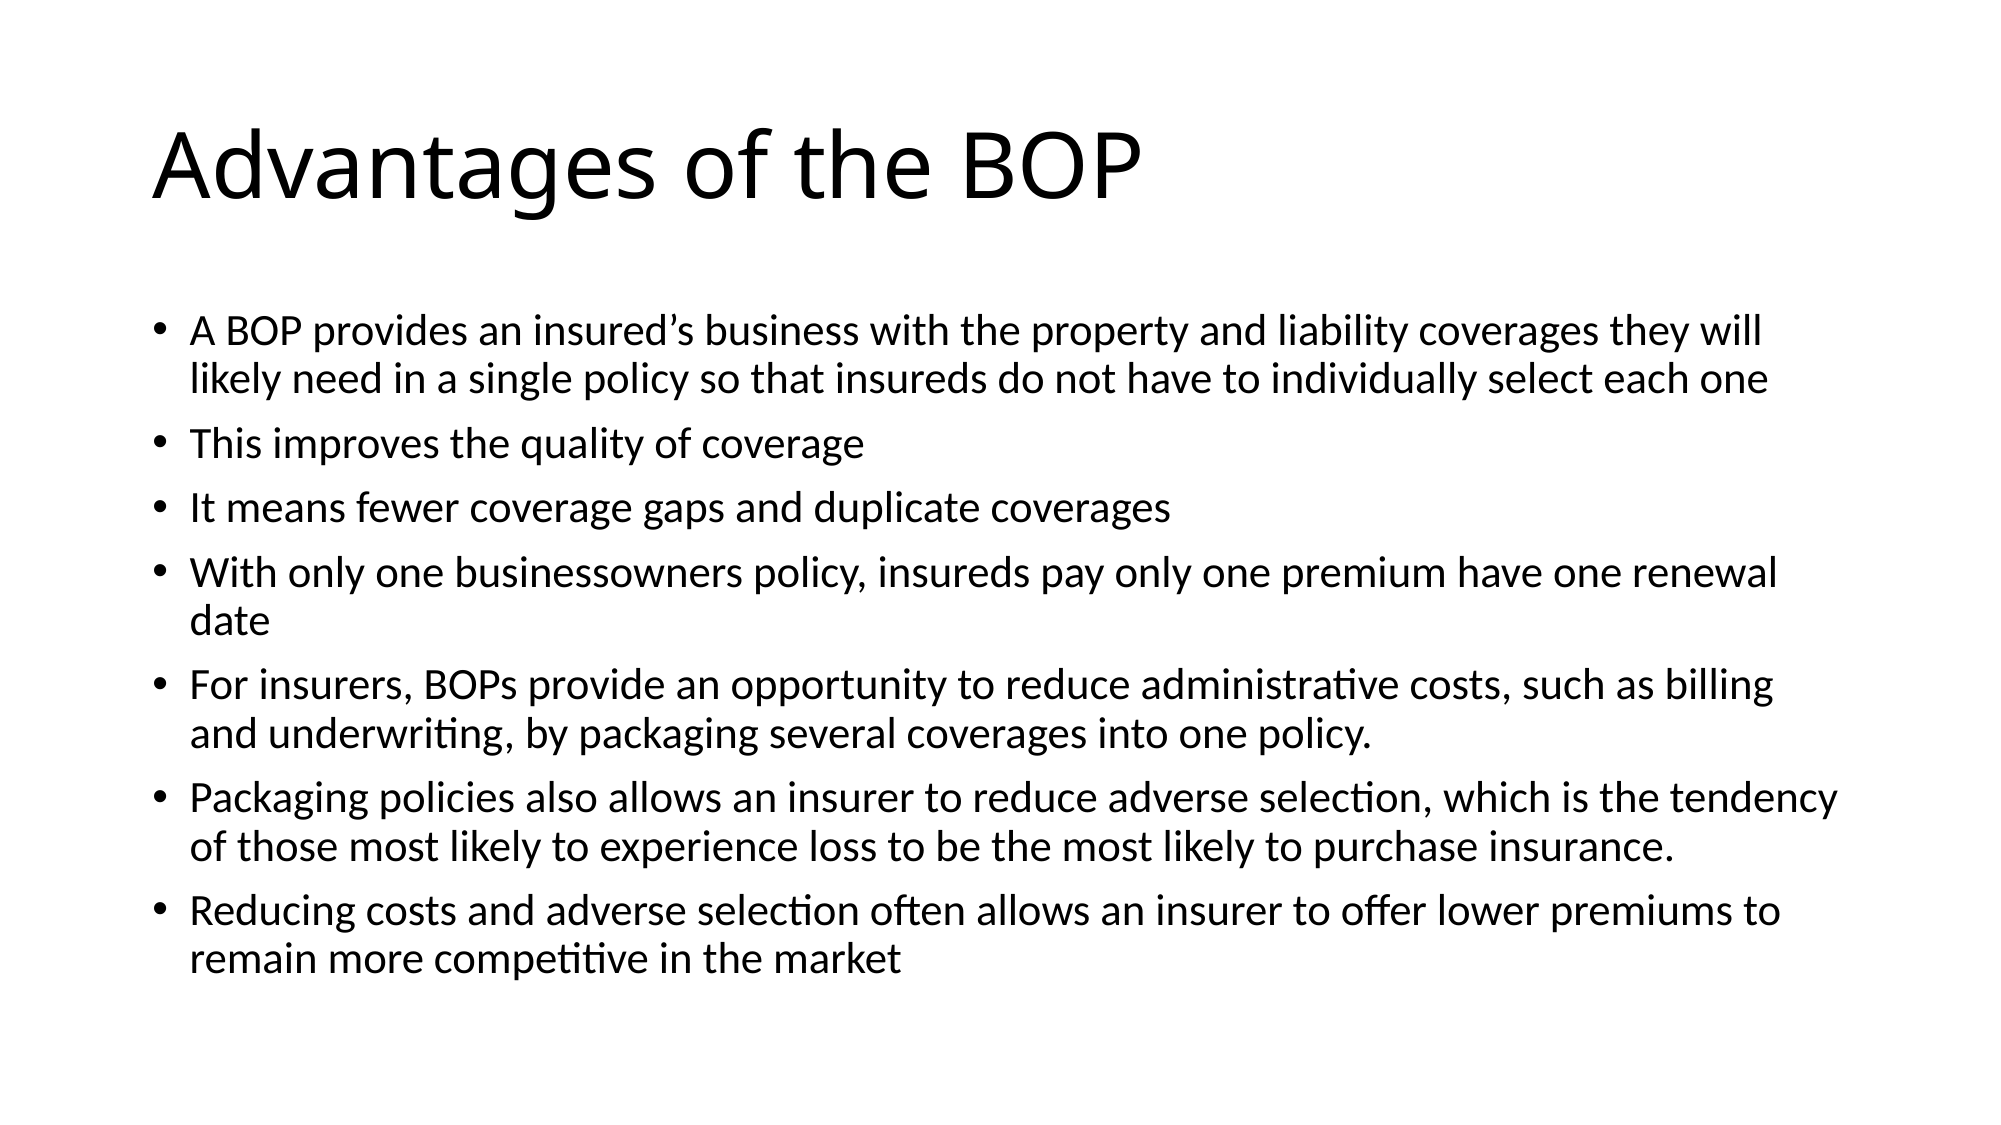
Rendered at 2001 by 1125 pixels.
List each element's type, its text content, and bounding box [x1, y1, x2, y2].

title Advantages of the BOP [137, 59, 1863, 278]
list A BOP provides an insured’s business with the property and liability coverages they will likely need in a single policy so that insureds do not have to individually select each one This improves the quality of coverage It means fewer coverage gaps and duplicate coverages With only one businessowners policy, insureds pay only one premium have one renewal date For insurers, BOPs provide an opportunity to reduce administrative costs, such as billing and underwriting, by packaging several coverages into one policy. Packaging policies also allows an insurer to reduce adverse selection, which is the tendency of those most likely to experience loss to be the most likely to purchase insurance. Reducing costs and adverse selection often allows an insurer to offer lower premiums to remain more competitive in the market [137, 299, 1863, 1014]
